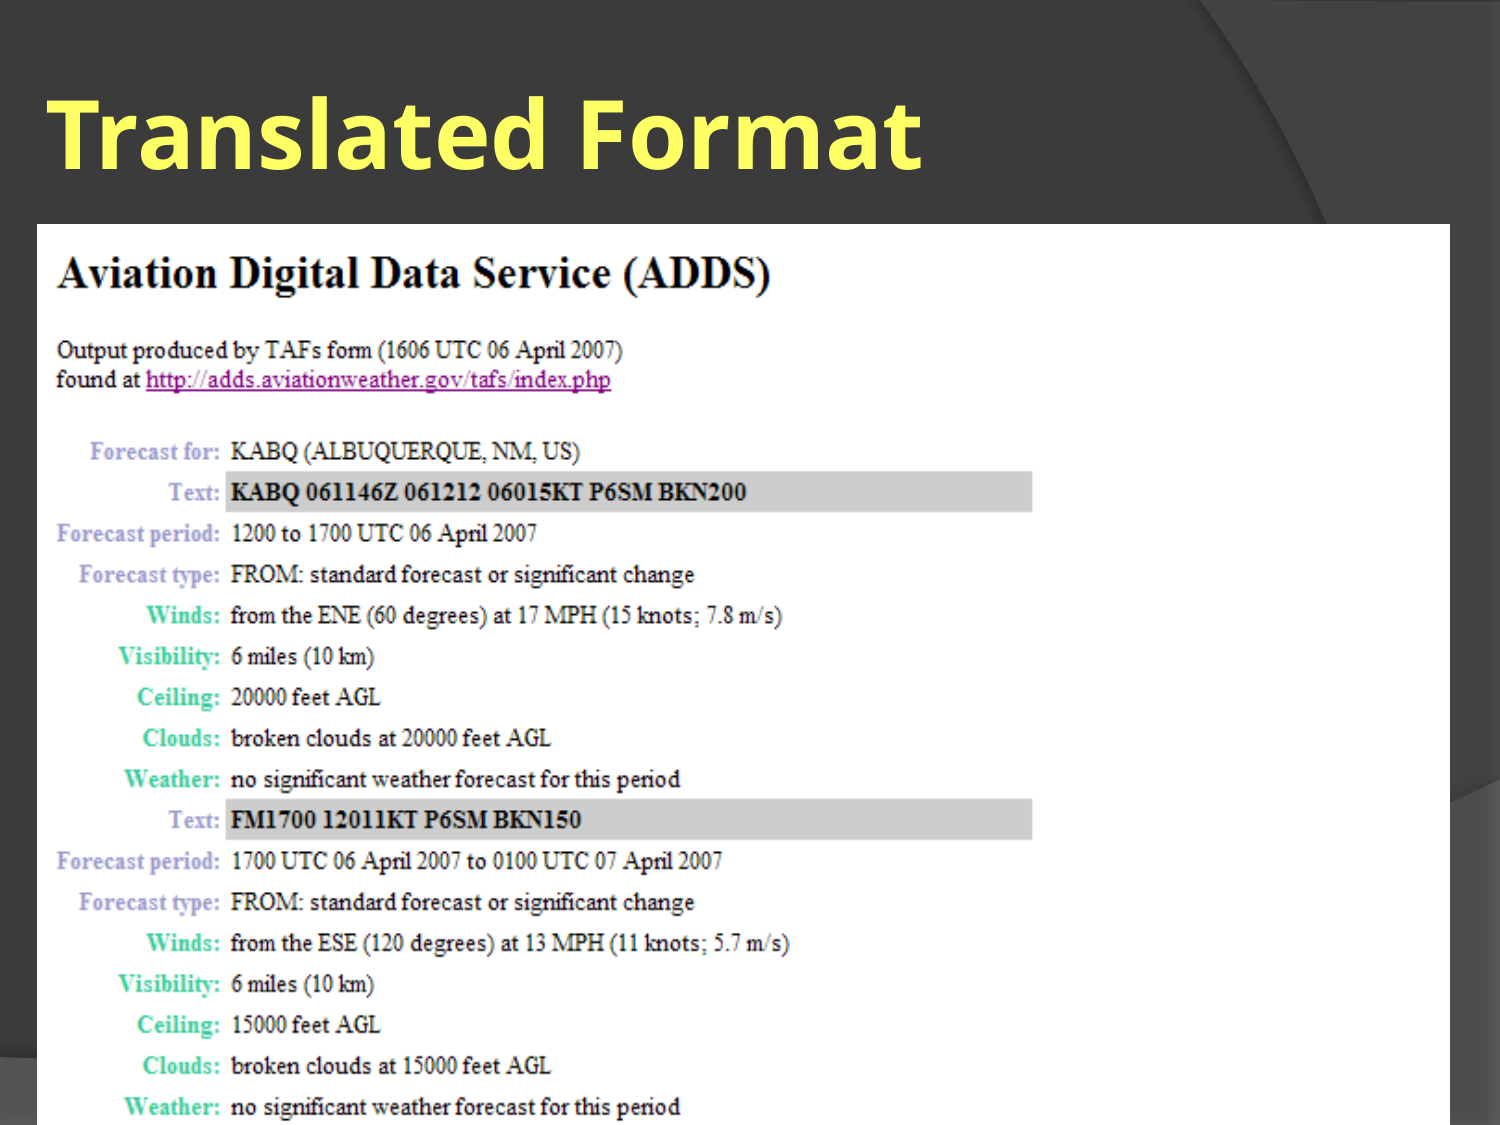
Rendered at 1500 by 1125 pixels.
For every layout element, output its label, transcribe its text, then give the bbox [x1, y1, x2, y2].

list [37, 224, 1451, 1125]
title Translated Format [37, 37, 1263, 214]
